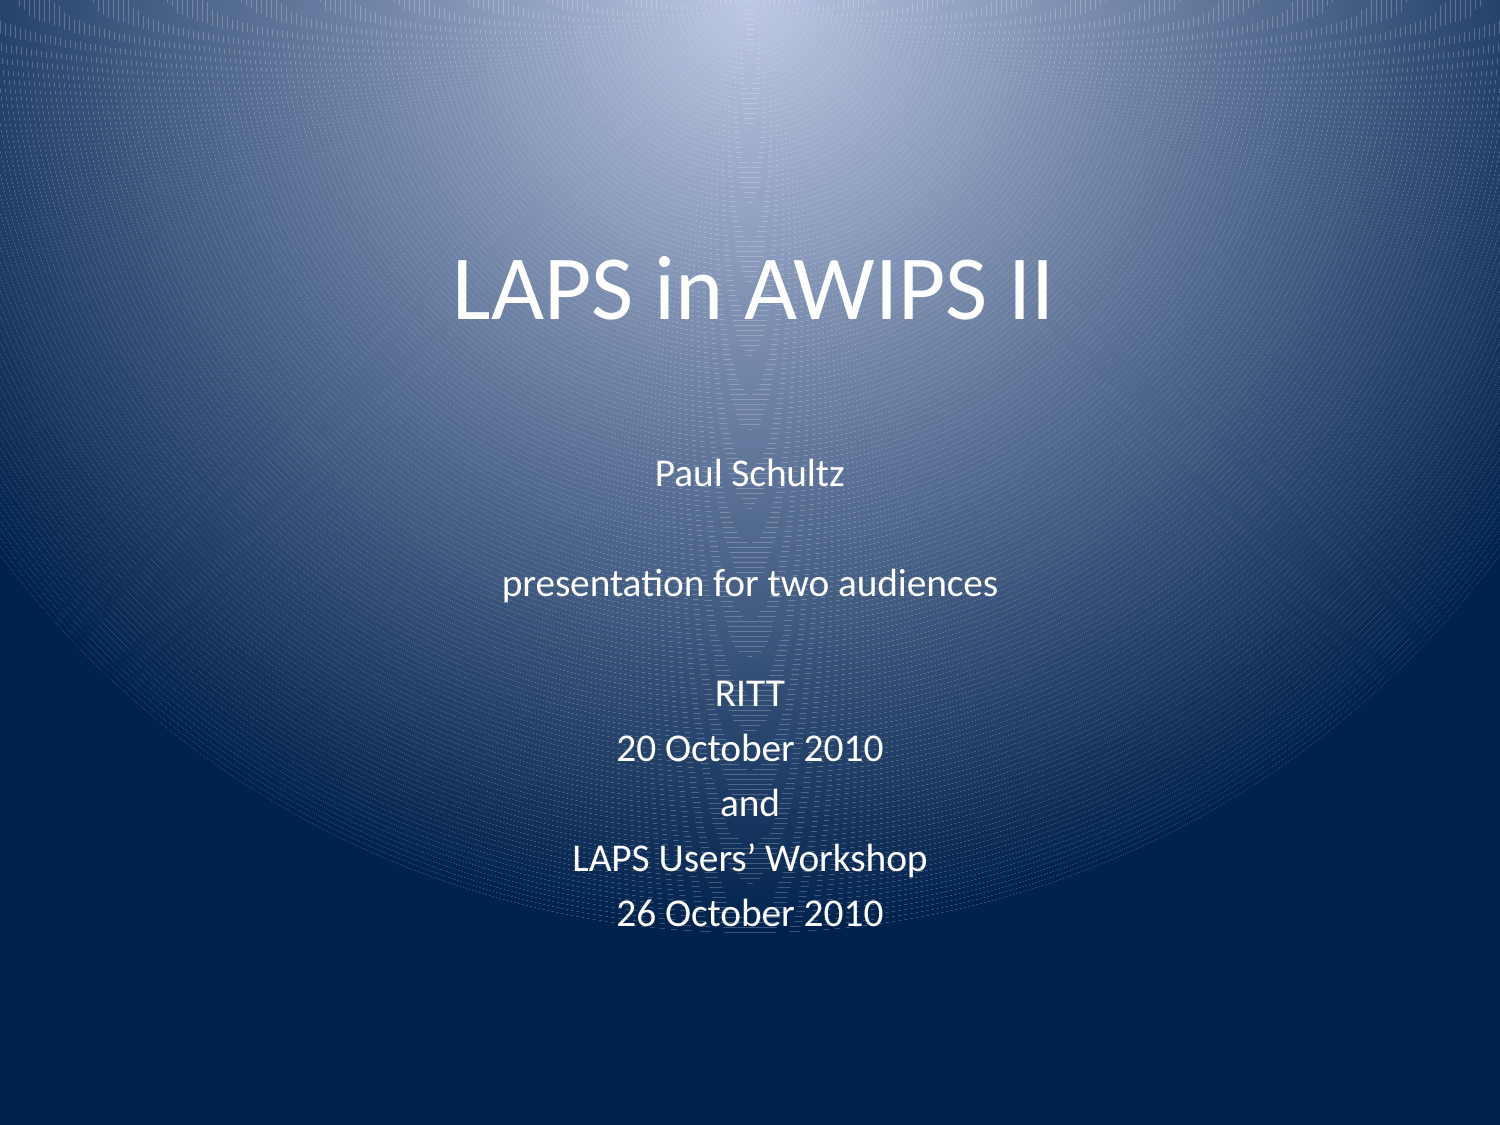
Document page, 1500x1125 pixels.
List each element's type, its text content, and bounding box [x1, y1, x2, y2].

title LAPS in AWIPS II [116, 162, 1392, 404]
subtitle Paul Schultz presentation for two audiences RITT 20 October 2010 and LAPS Users’ Workshop 26 October 2010 [225, 439, 1275, 950]
